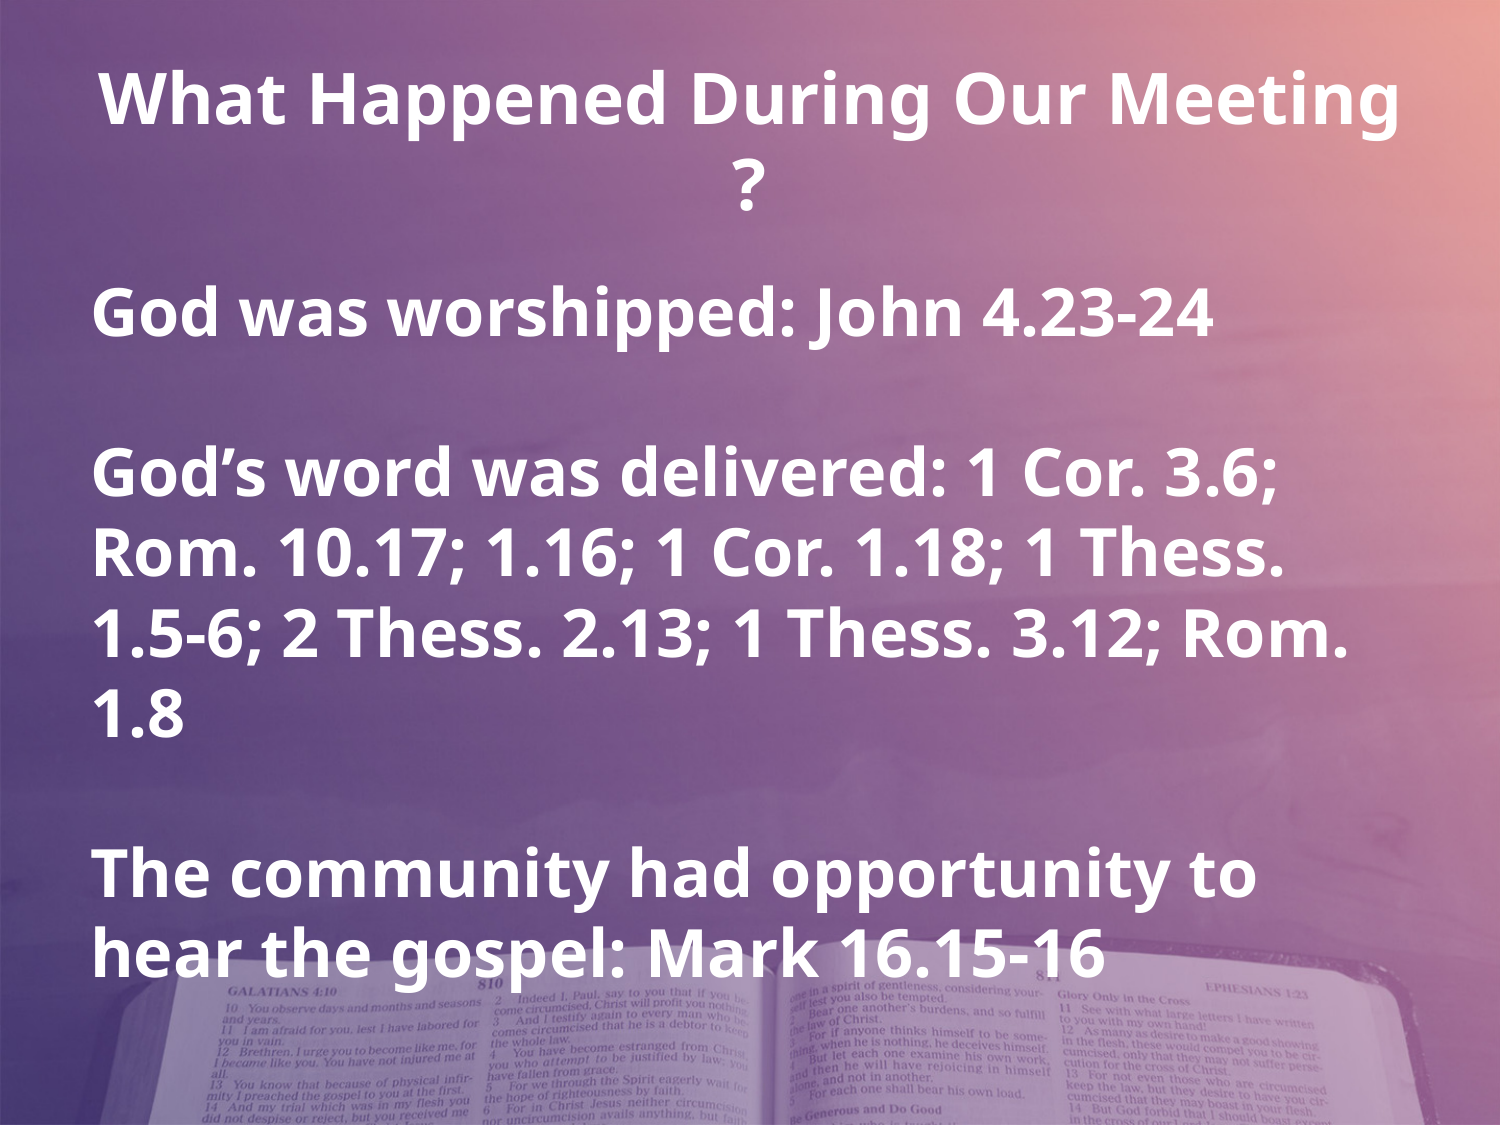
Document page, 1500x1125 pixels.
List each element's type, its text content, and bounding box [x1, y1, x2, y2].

picture [0, 0, 1500, 1125]
title What Happened During Our Meeting ? [75, 45, 1425, 233]
list God was worshipped: John 4.23-24 God’s word was delivered: 1 Cor. 3.6; Rom. 10.17; 1.16; 1 Cor. 1.18; 1 Thess. 1.5-6; 2 Thess. 2.13; 1 Thess. 3.12; Rom. 1.8 The community had opportunity to hear the gospel: Mark 16.15-16 [75, 262, 1425, 1005]
